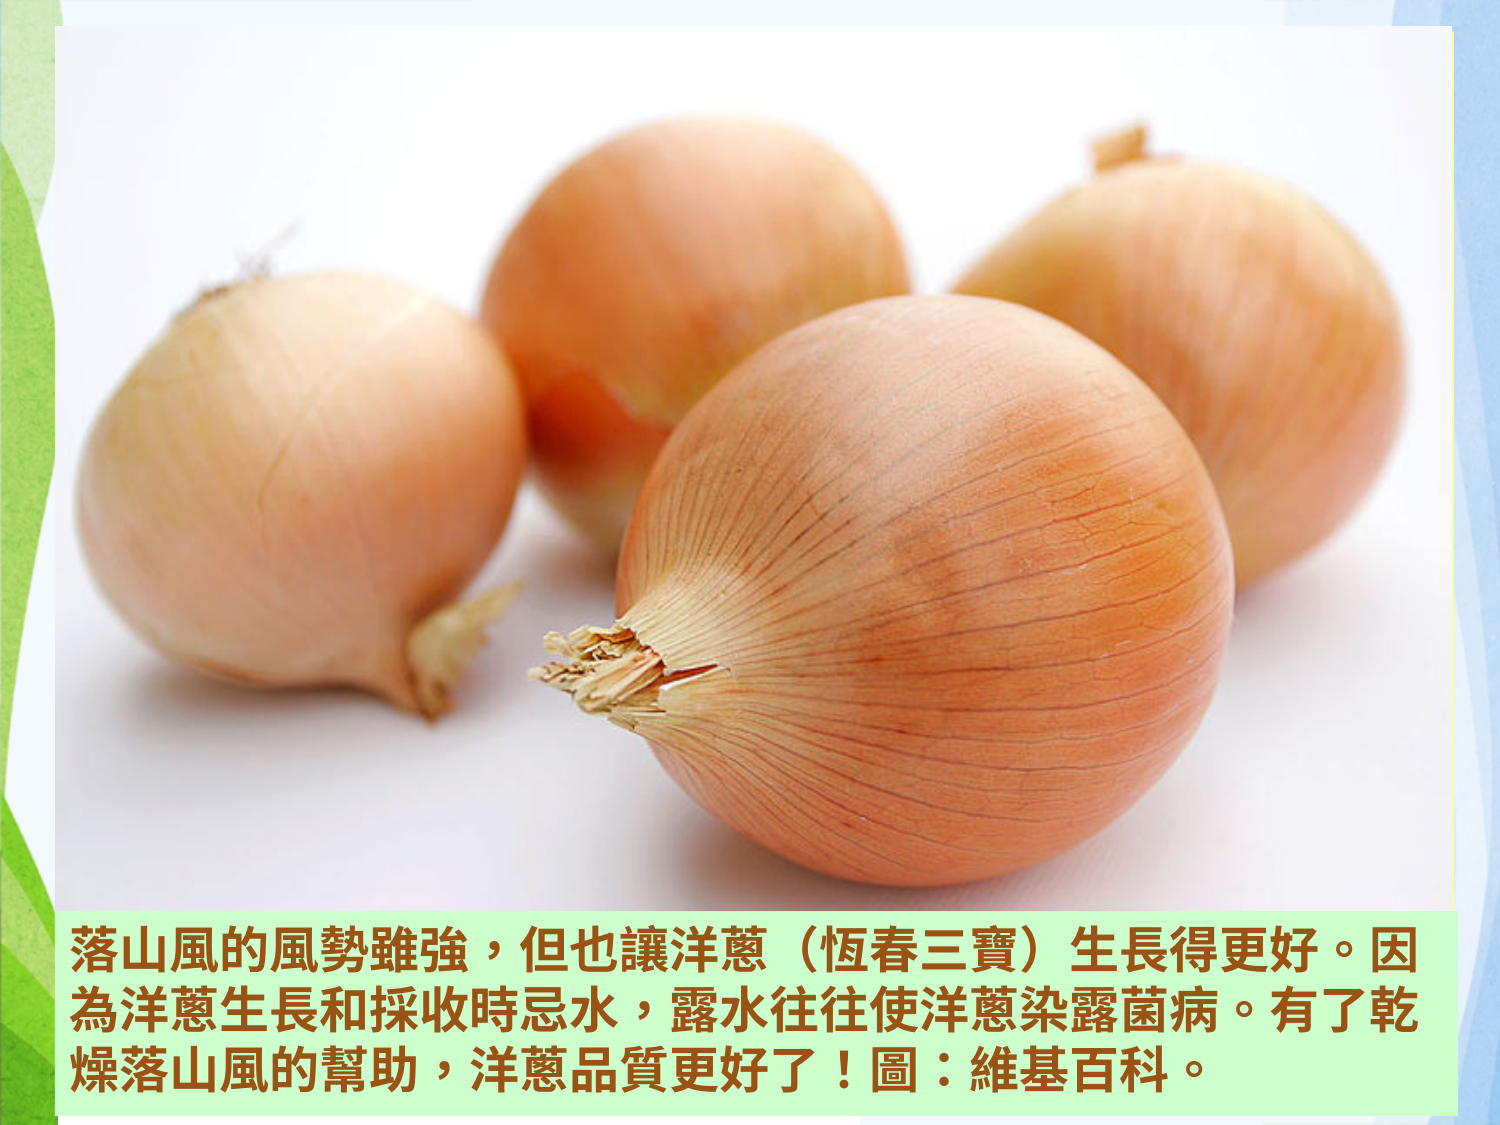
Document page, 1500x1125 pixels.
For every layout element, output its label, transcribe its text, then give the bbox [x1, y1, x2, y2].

text_box 落山風的風勢雖強，但也讓洋蔥（恆春三寶）生長得更好。因為洋蔥生長和採收時忌水，露水往往使洋蔥染露菌病。有了乾燥落山風的幫助，洋蔥品質更好了！圖：維基百科。 [864, 911, 1459, 1116]
picture [0, 0, 1500, 1125]
